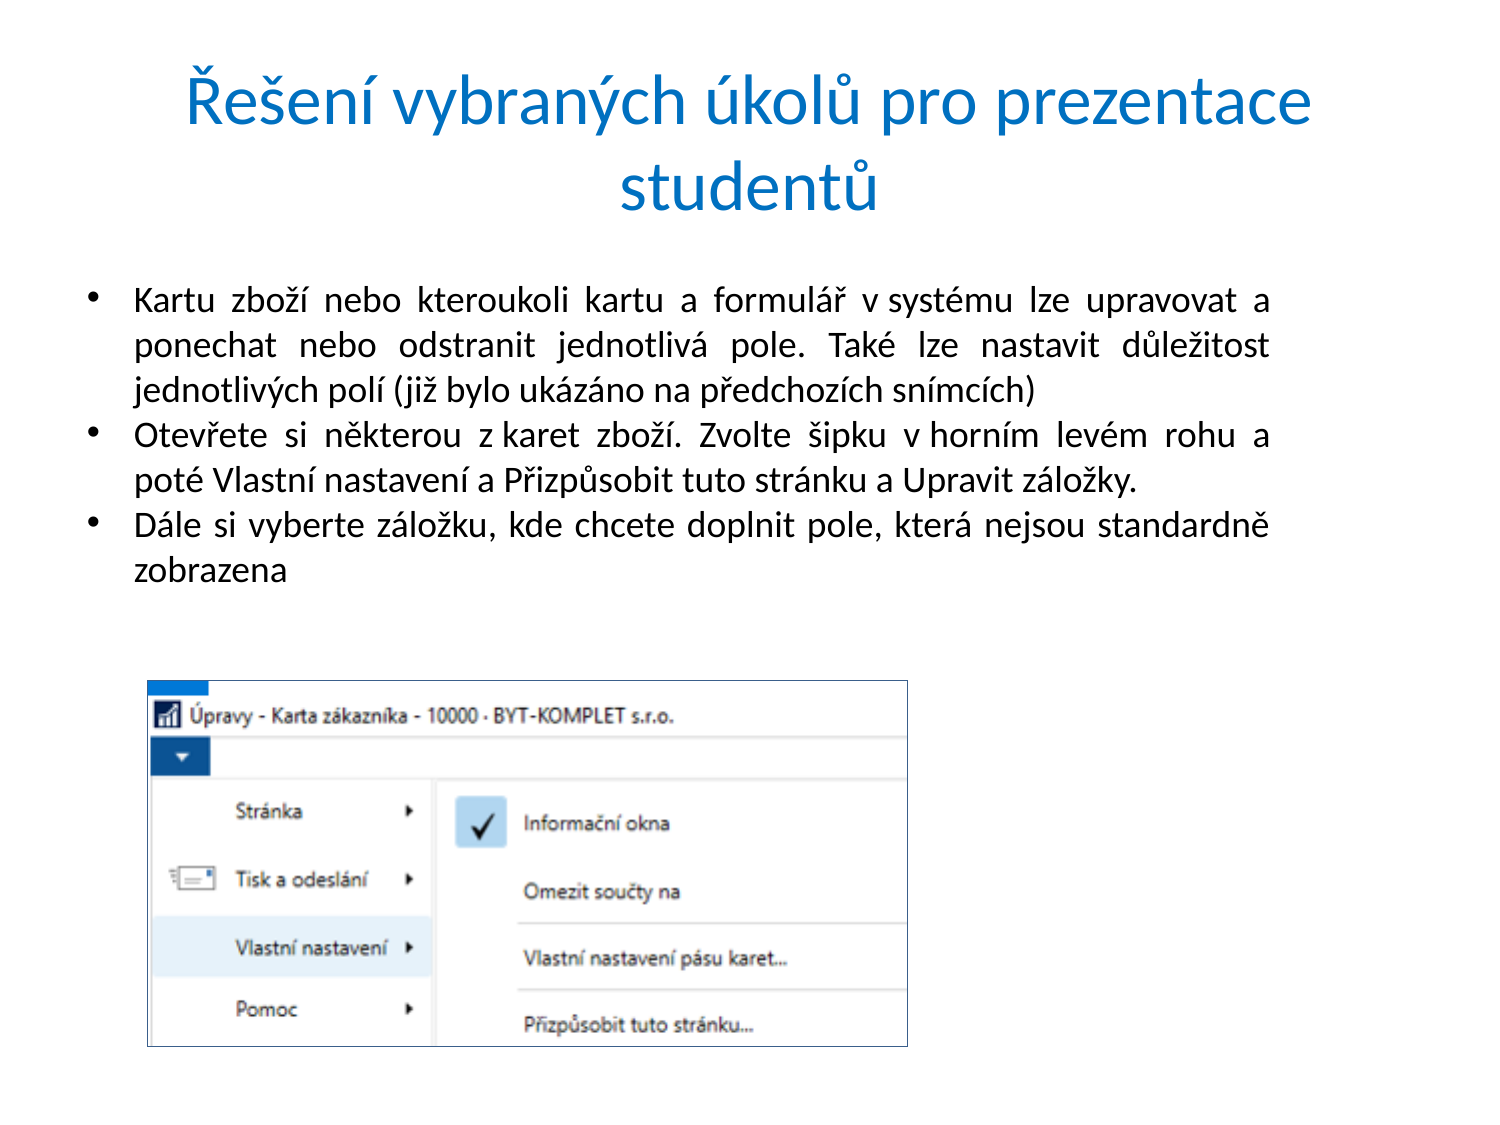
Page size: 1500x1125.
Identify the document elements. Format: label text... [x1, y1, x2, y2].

picture [147, 680, 909, 1048]
title Řešení vybraných úkolů pro prezentace studentů [75, 45, 1425, 233]
text_box Kartu zboží nebo kteroukoli kartu a formulář v systému lze upravovat a ponechat nebo odstranit jednotlivá pole. Také lze nastavit důležitost jednotlivých polí (již bylo ukázáno na předchozích snímcích) Otevřete si některou z karet zboží. Zvolte šipku v horním levém rohu a poté Vlastní nastavení a Přizpůsobit tuto stránku a Upravit záložky. Dále si vyberte záložku, kde chcete doplnit pole, která nejsou standardně zobrazena [0, 267, 1286, 597]
